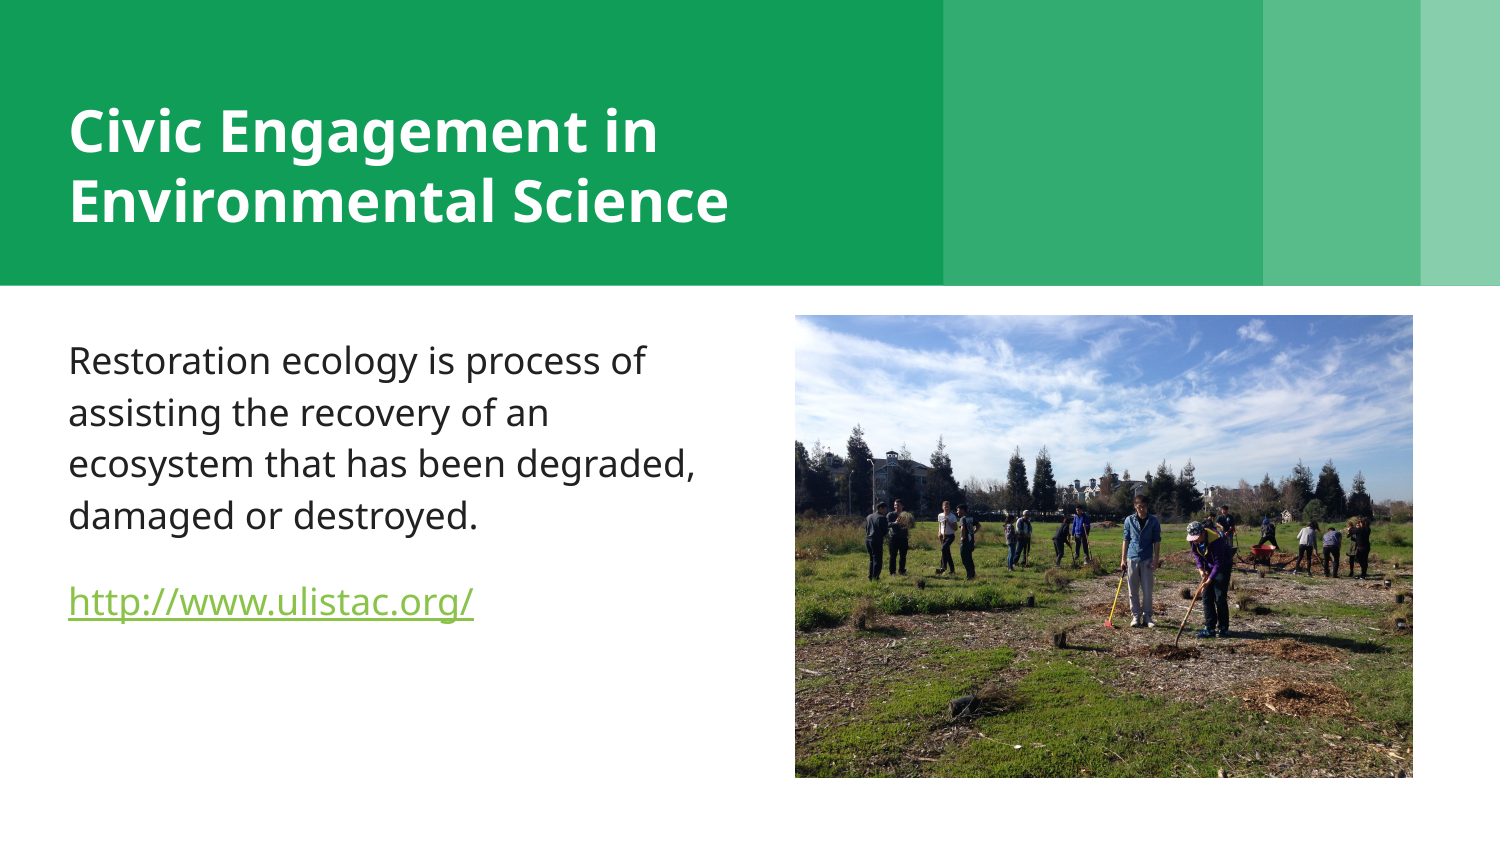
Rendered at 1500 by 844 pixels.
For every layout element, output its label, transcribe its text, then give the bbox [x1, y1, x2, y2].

picture [795, 314, 1413, 778]
title Civic Engagement in Environmental Science [53, 24, 914, 250]
list Restoration ecology is process of assisting the recovery of an ecosystem that has been degraded, damaged or destroyed. http://www.ulistac.org/ [53, 315, 750, 759]
